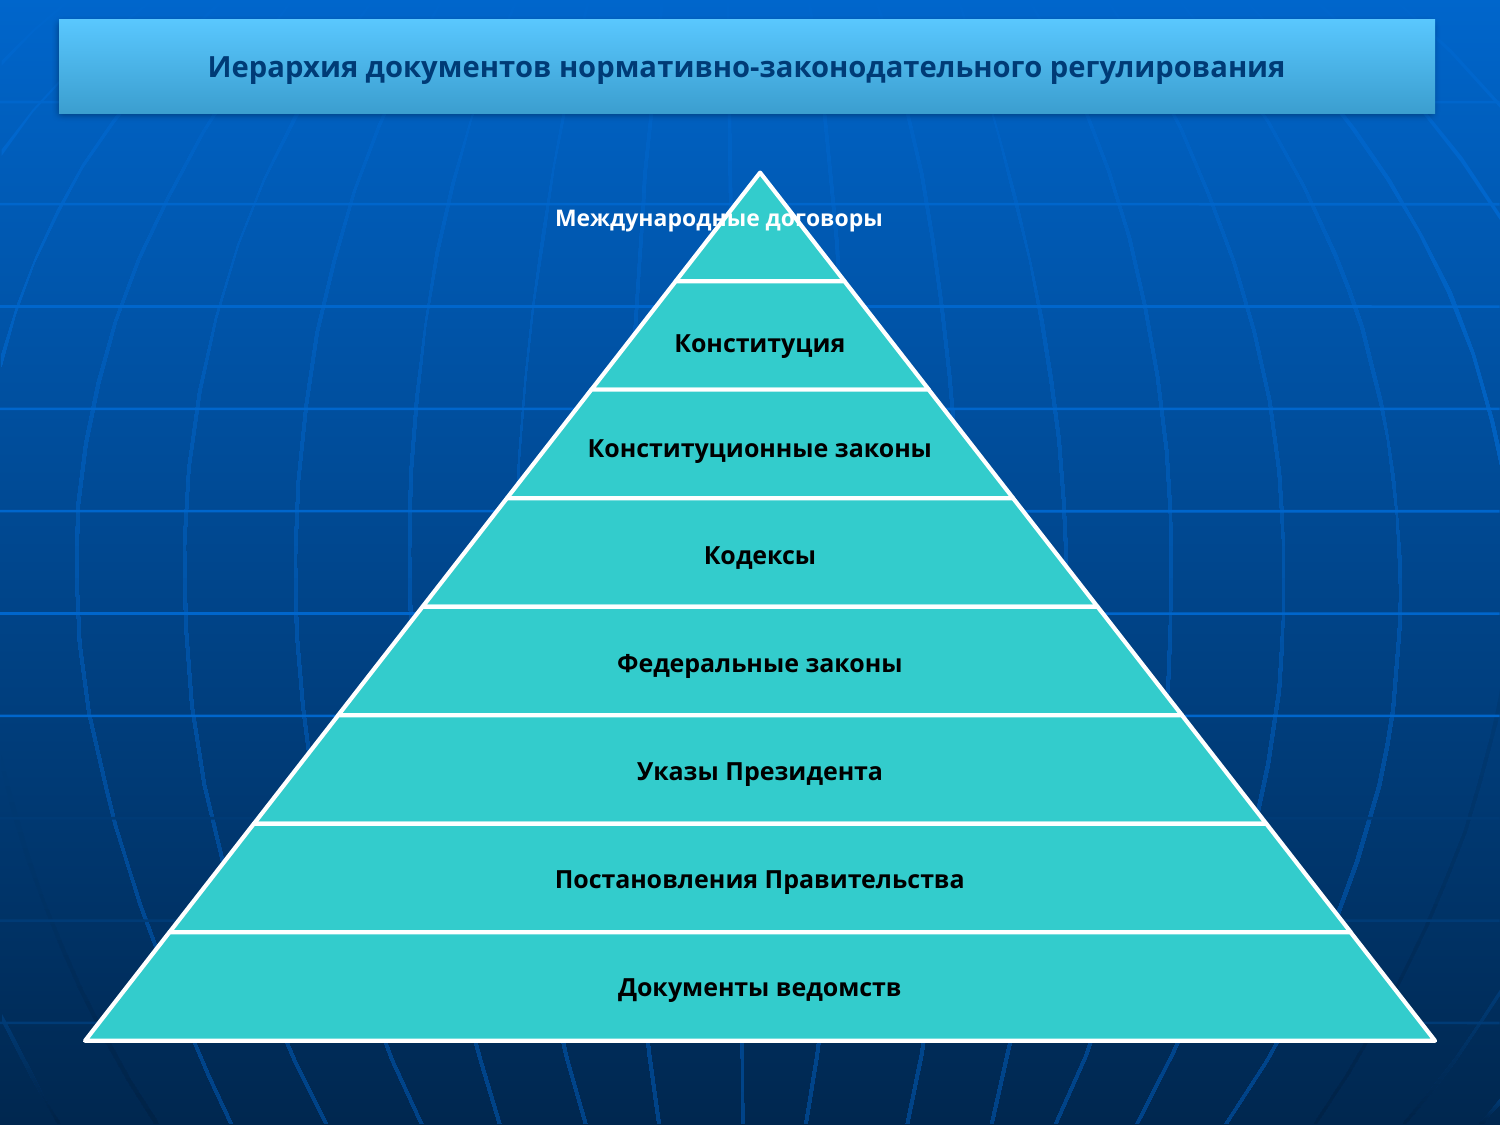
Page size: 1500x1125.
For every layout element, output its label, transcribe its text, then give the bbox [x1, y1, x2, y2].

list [84, 172, 1436, 1041]
text_box Иерархия документов нормативно-законодательного регулирования [59, 19, 1436, 114]
